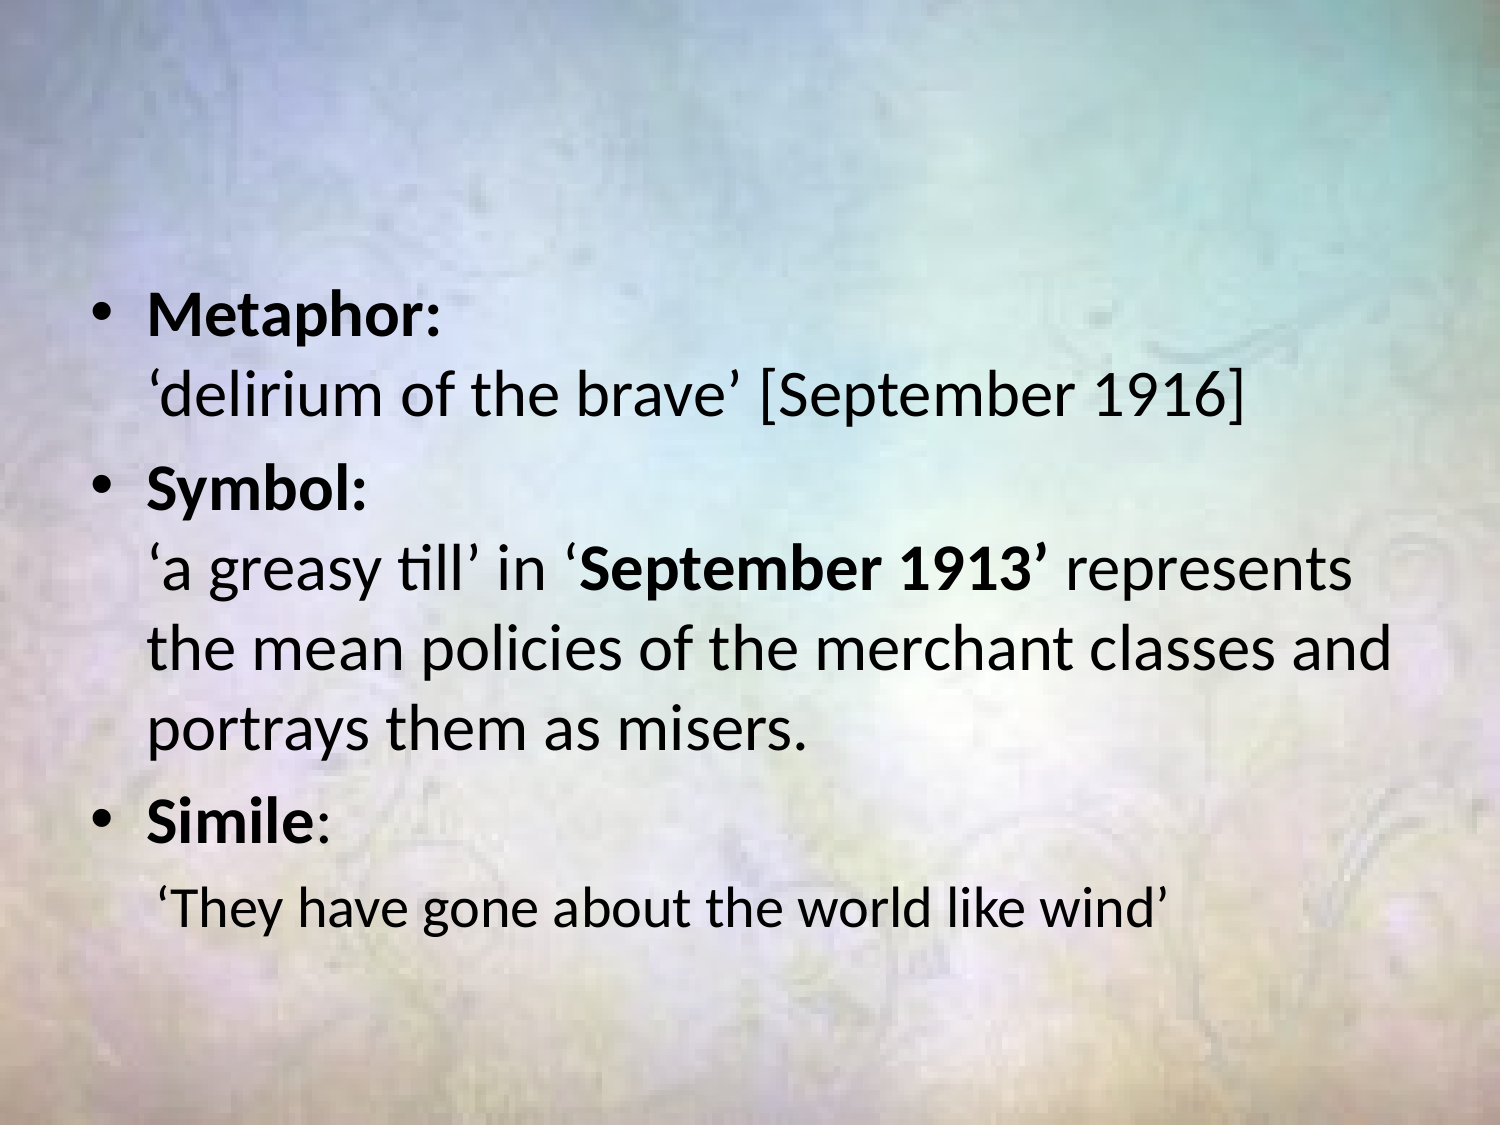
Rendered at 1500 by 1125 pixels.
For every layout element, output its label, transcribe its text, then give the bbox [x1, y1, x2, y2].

list Metaphor: ‘delirium of the brave’ [September 1916] Symbol: ‘a greasy till’ in ‘September 1913’ represents the mean policies of the merchant classes and portrays them as misers. Simile: ‘They have gone about the world like wind’ [75, 262, 1425, 1005]
